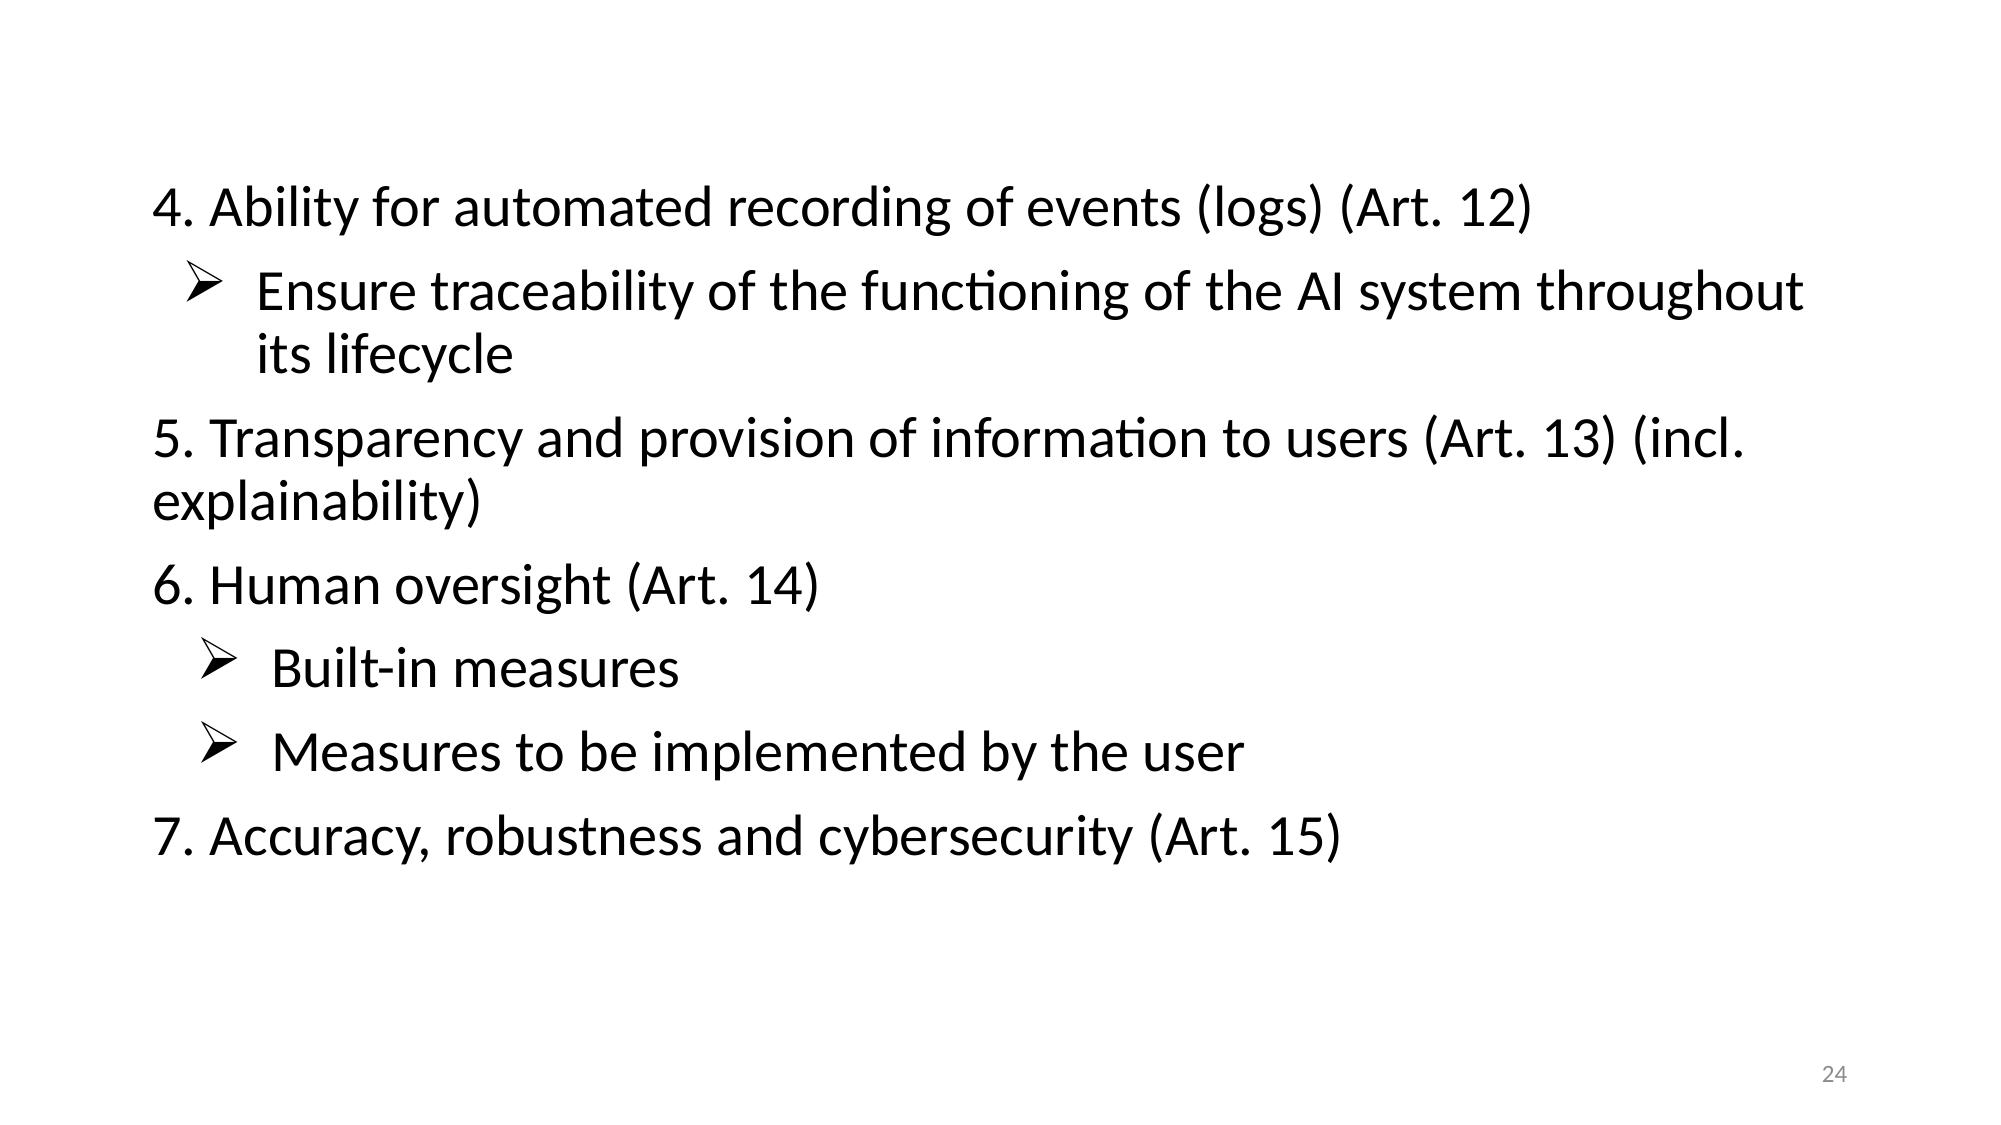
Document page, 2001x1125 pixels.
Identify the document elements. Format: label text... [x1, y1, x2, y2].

slide_number 24 [1412, 1042, 1863, 1103]
list 4. Ability for automated recording of events (logs) (Art. 12) Ensure traceability of the functioning of the AI system throughout its lifecycle 5. Transparency and provision of information to users (Art. 13) (incl. explainability) 6. Human oversight (Art. 14) Built-in measures Measures to be implemented by the user 7. Accuracy, robustness and cybersecurity (Art. 15) [137, 168, 1863, 1014]
